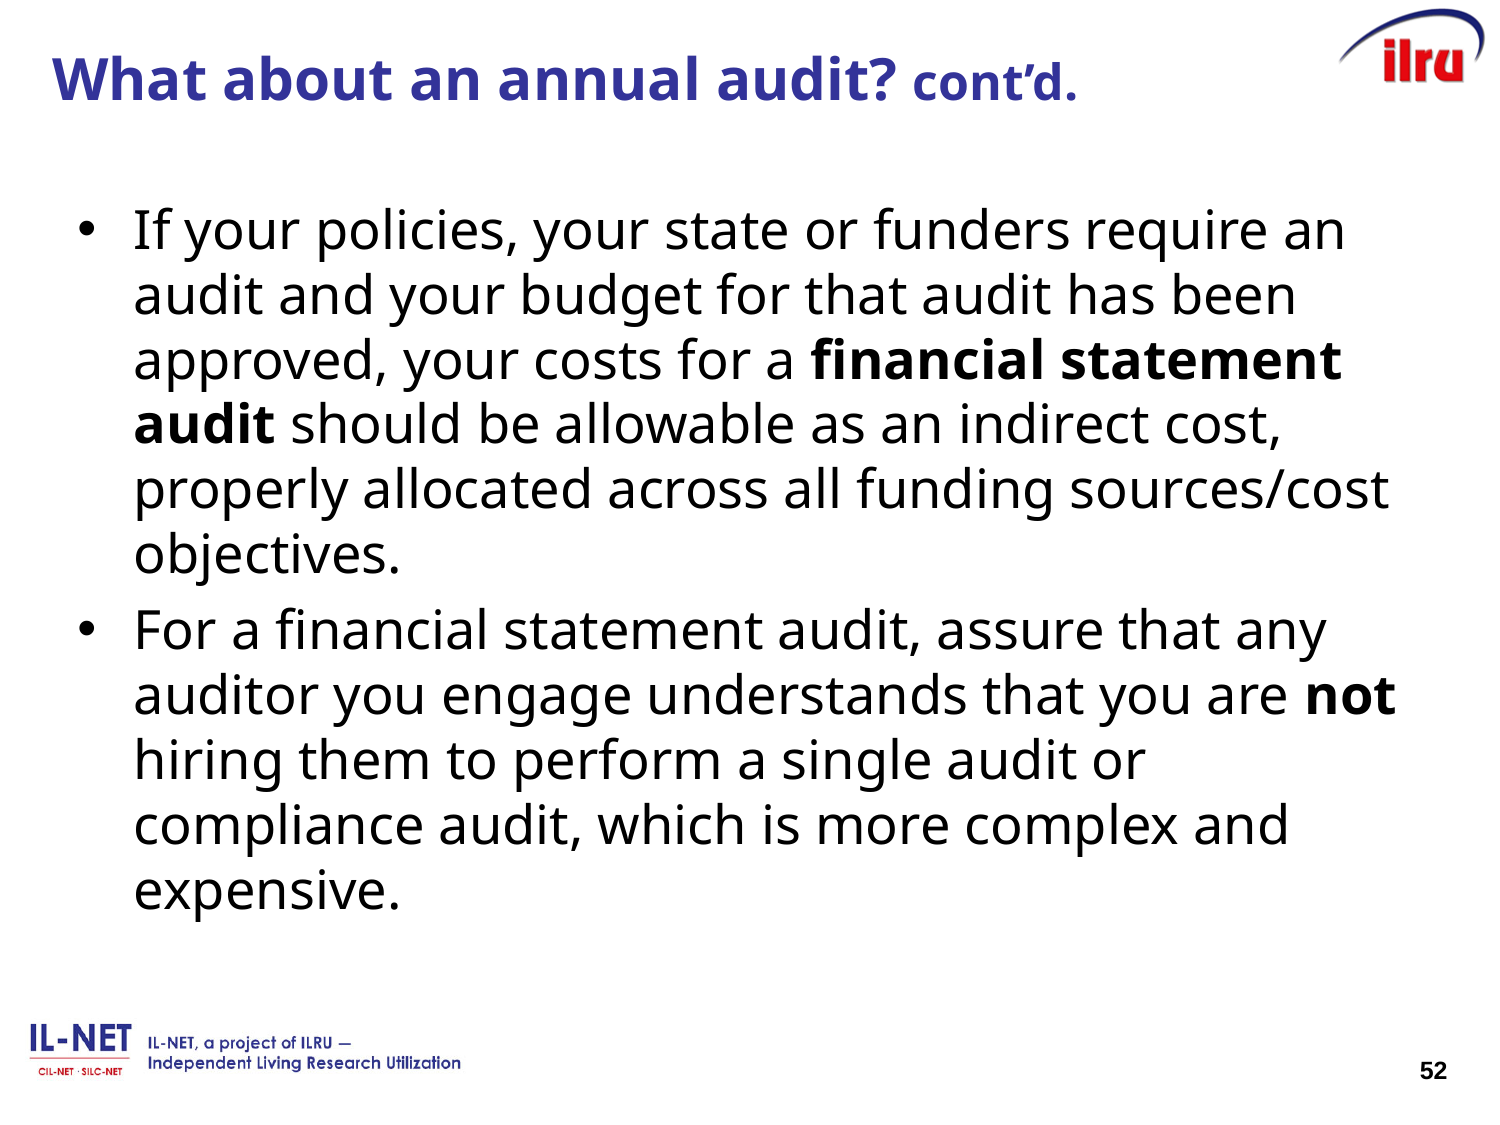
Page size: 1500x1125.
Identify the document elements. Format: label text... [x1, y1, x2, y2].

list If your policies, your state or funders require an audit and your budget for that audit has been approved, your costs for a financial statement audit should be allowable as an indirect cost, properly allocated across all funding sources/cost objectives. For a financial statement audit, assure that any auditor you engage understands that you are not hiring them to perform a single audit or compliance audit, which is more complex and expensive. [62, 187, 1438, 988]
title What about an annual audit? cont’d. [37, 12, 1363, 143]
picture [1337, 6, 1500, 84]
picture [12, 1005, 478, 1092]
